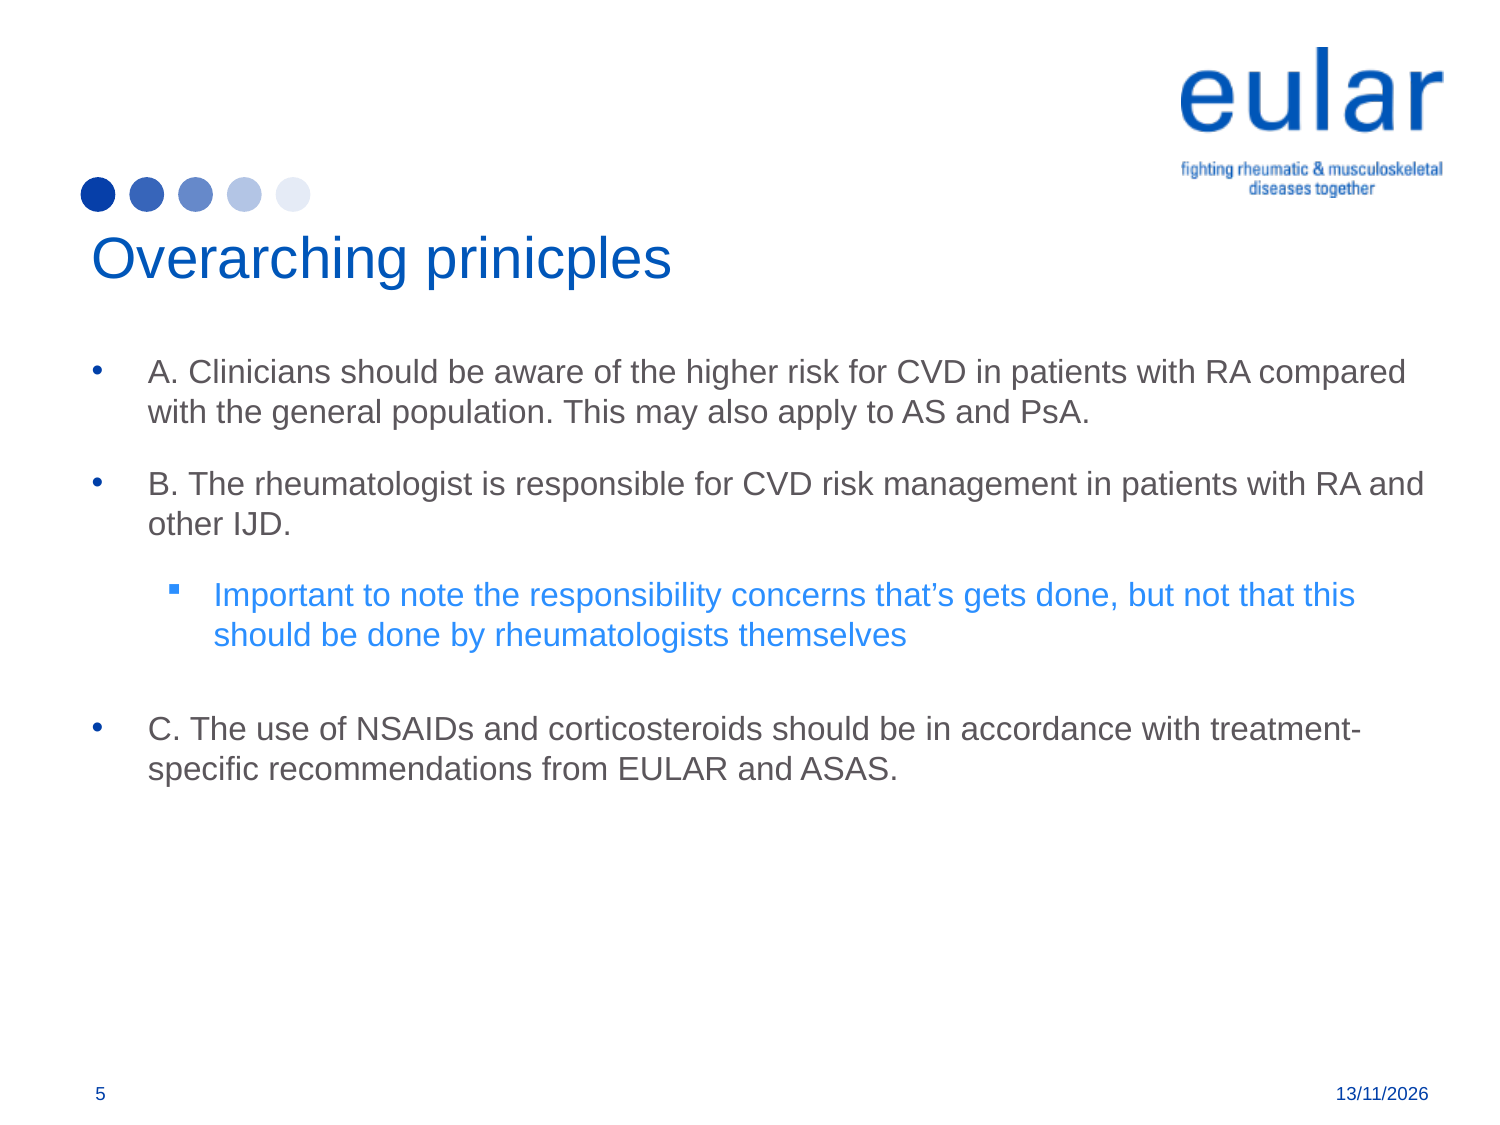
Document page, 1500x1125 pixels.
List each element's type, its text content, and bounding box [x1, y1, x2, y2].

title Overarching prinicples [76, 213, 1444, 318]
picture [1181, 47, 1444, 198]
slide_number 5 [80, 1062, 224, 1123]
list A. Clinicians should be aware of the higher risk for CVD in patients with RA compared with the general population. This may also apply to AS and PsA. B. The rheumatologist is responsible for CVD risk management in patients with RA and other IJD. Important to note the responsibility concerns that’s gets done, but not that this should be done by rheumatologists themselves C. The use of NSAIDs and corticosteroids should be in accordance with treatment-specific recommendations from EULAR and ASAS. [76, 343, 1444, 1020]
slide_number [1242, 1062, 1444, 1123]
